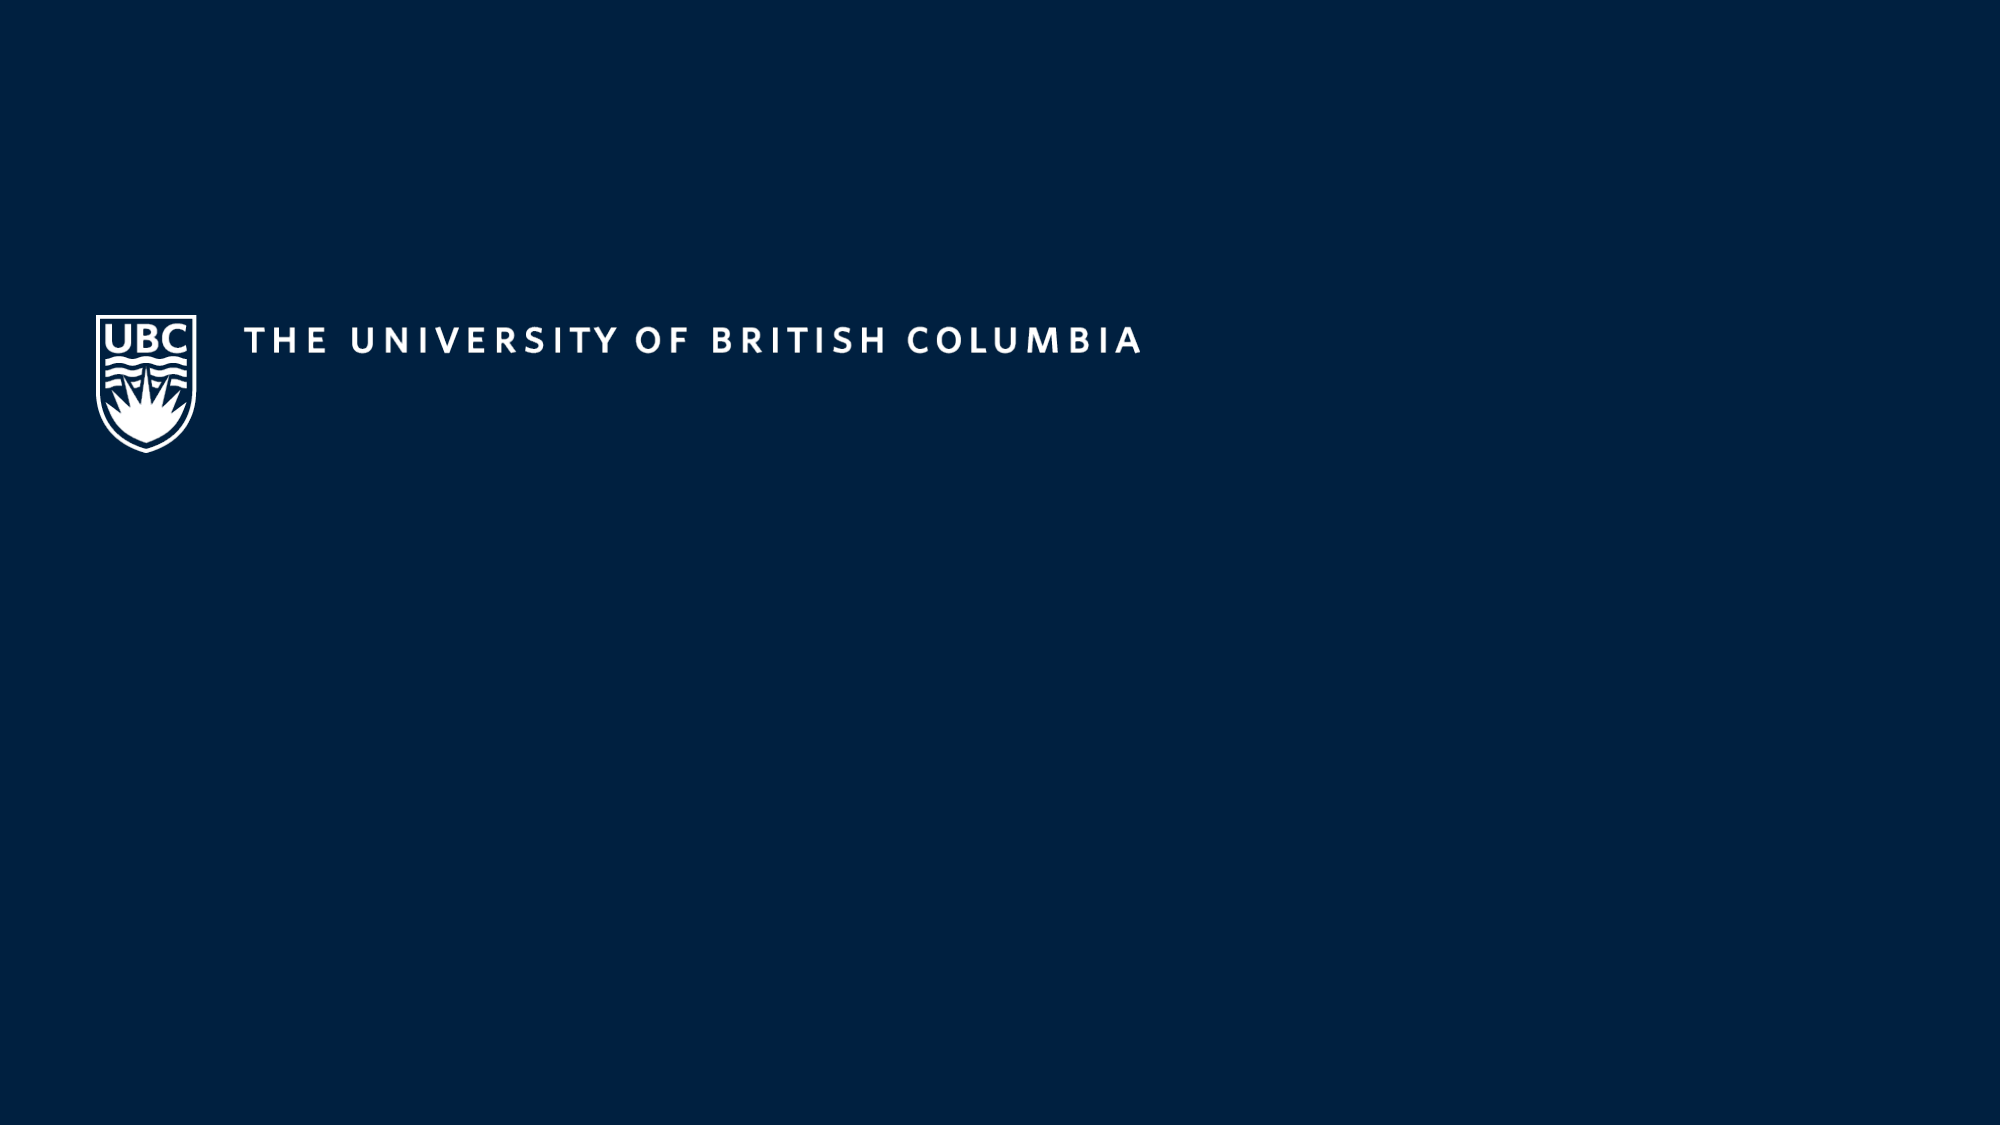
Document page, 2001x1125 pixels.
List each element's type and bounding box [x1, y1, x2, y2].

picture [96, 315, 1140, 453]
